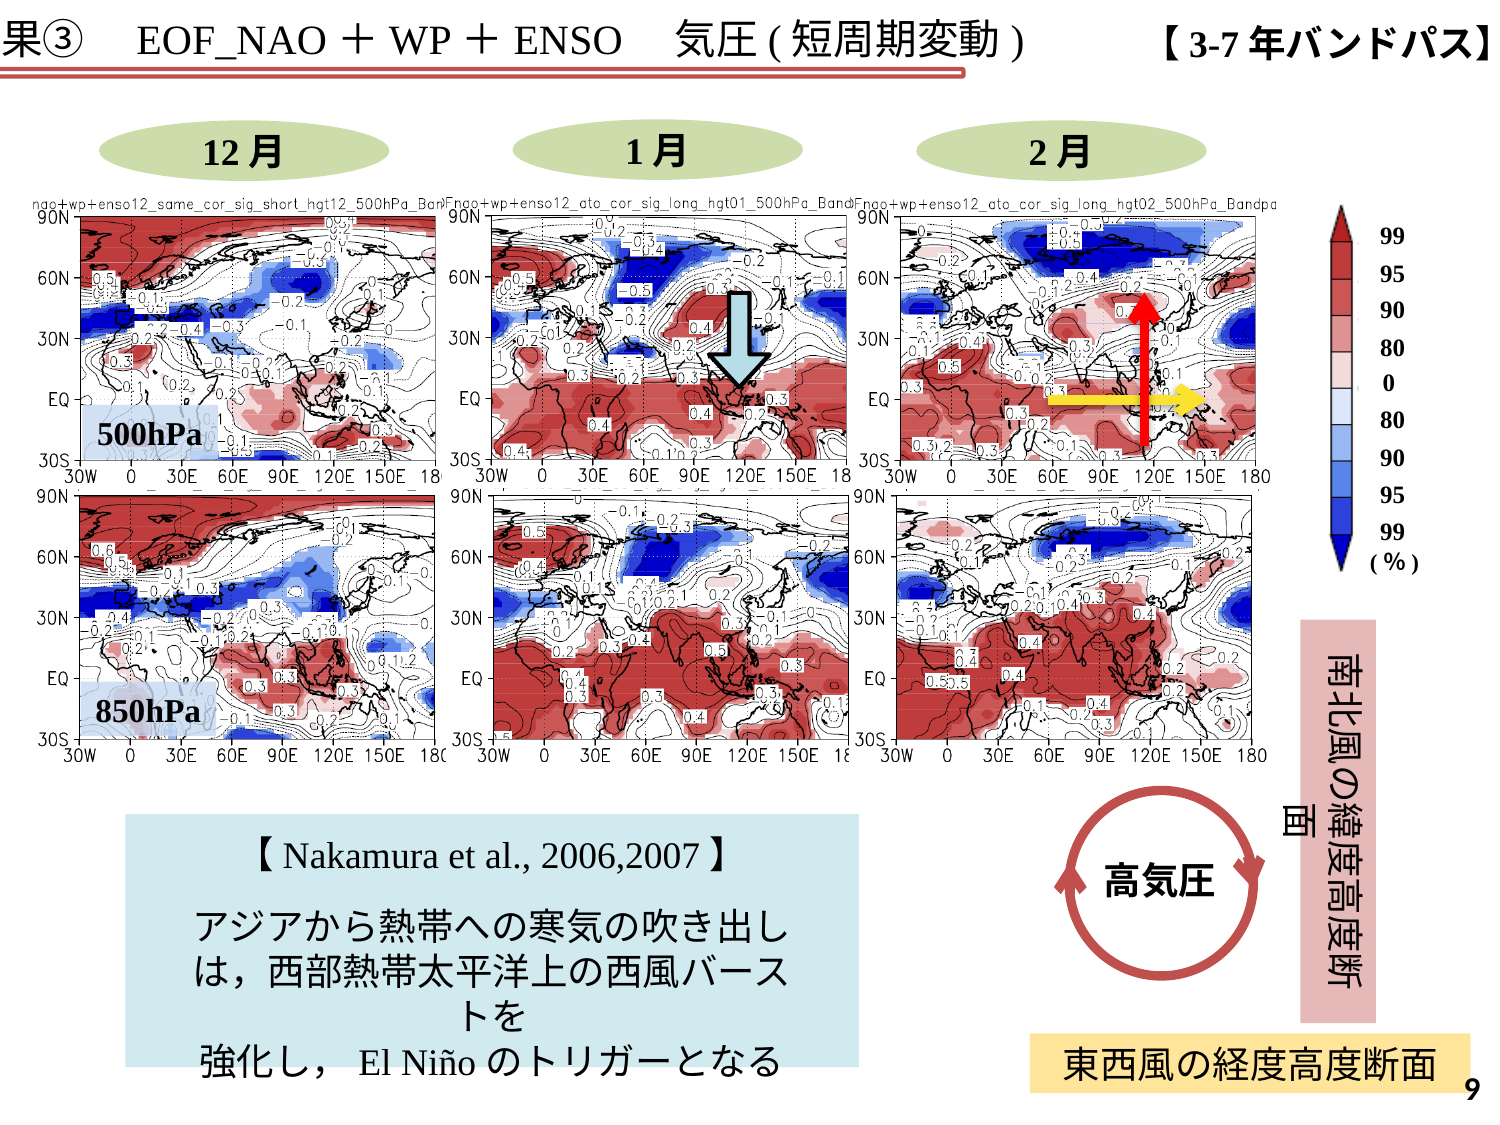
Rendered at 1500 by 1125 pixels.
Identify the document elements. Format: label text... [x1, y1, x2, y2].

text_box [124, 292, 860, 1068]
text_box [1029, 292, 1471, 1095]
text_box [510, 117, 805, 182]
slide_number 9 [1423, 1057, 1496, 1118]
text_box 12月 [187, 120, 301, 181]
text_box 【3-7年バンドパス】 [1127, 13, 1500, 73]
text_box [301, 120, 392, 181]
picture [31, 192, 1277, 768]
text_box [0, 70, 966, 79]
text_box 結果③ EOF_NAO＋WP＋ENSO 気圧(短周期変動) [0, 5, 1040, 70]
text_box [914, 118, 1209, 184]
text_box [1321, 185, 1409, 599]
text_box 2月 [1013, 120, 1109, 181]
text_box 1月 [610, 119, 706, 179]
text_box [96, 120, 187, 181]
